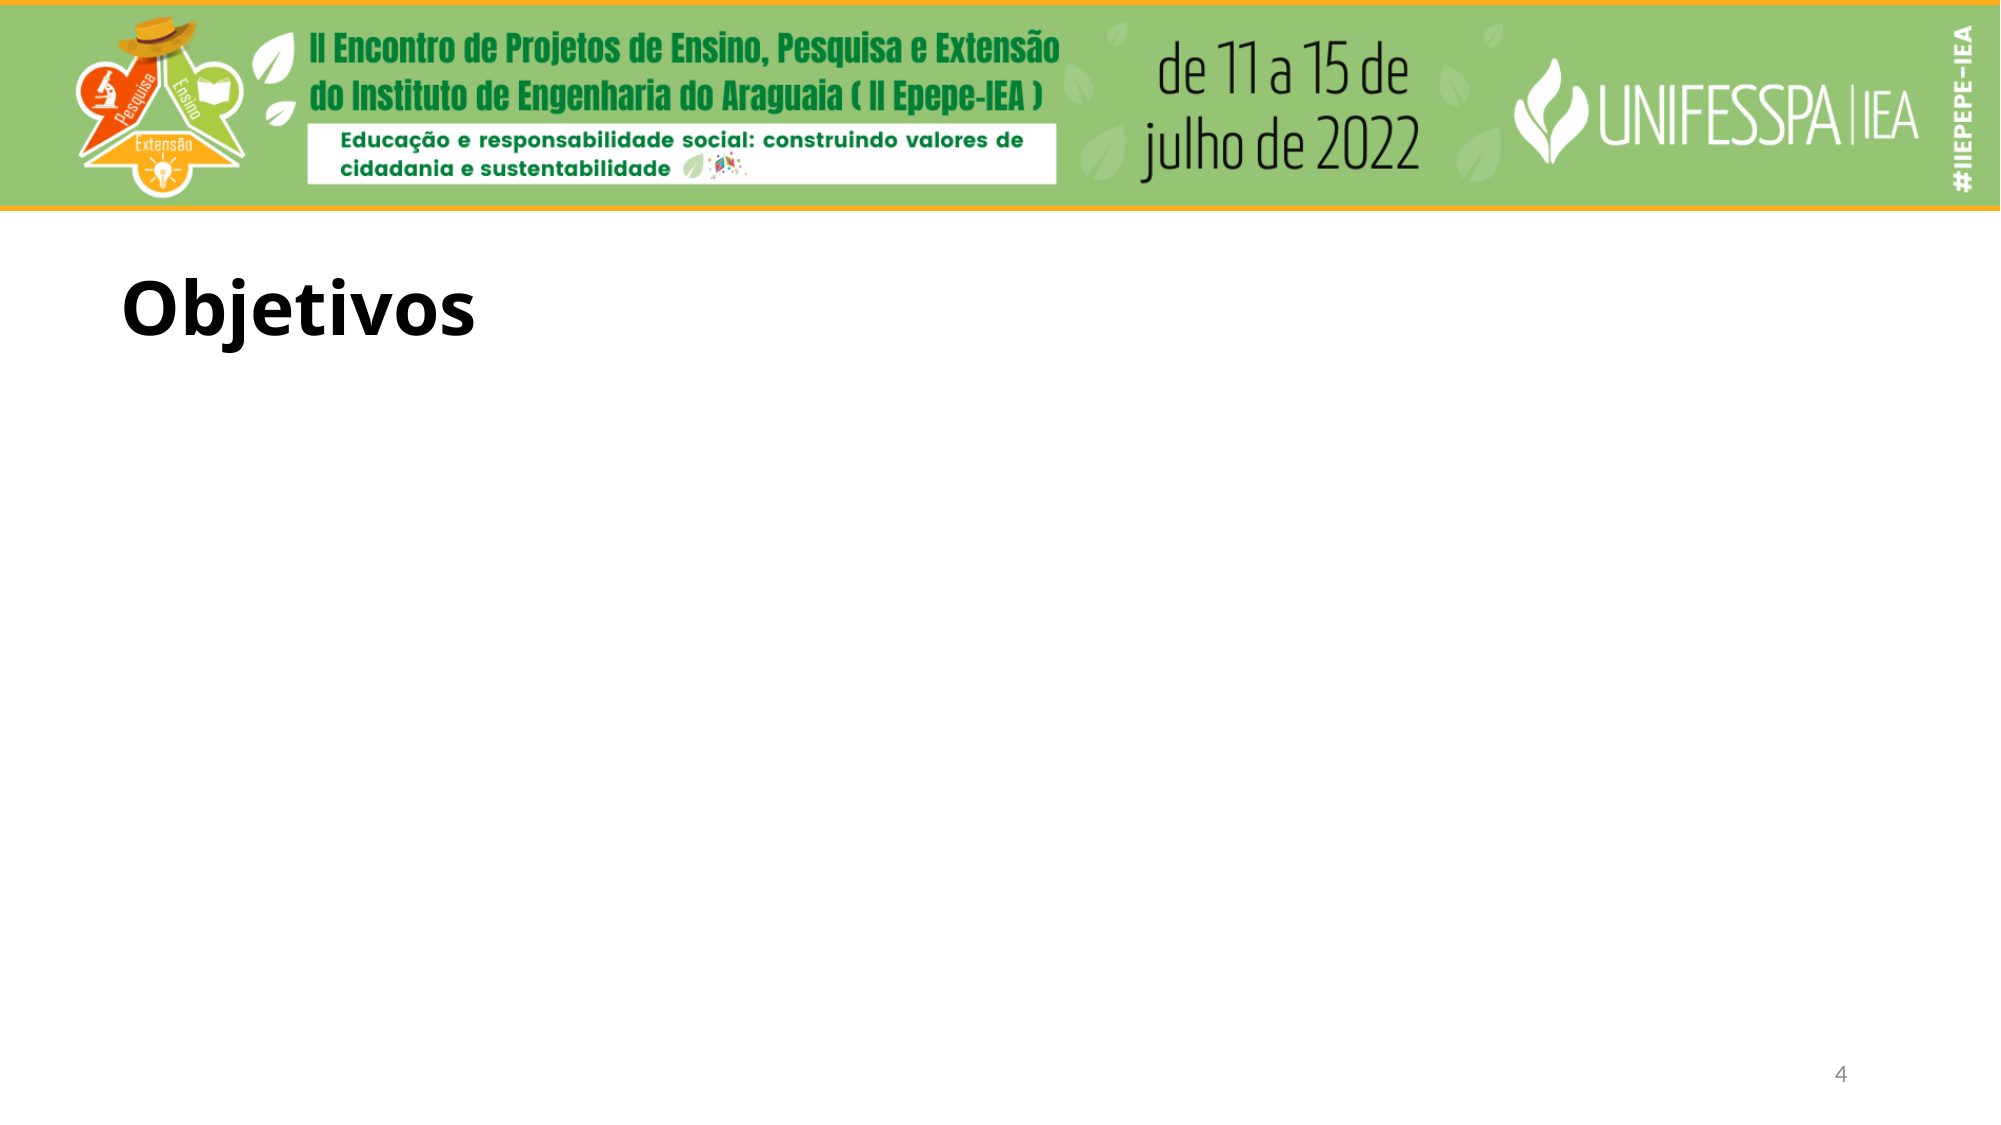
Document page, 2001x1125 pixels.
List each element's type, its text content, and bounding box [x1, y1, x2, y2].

picture [0, 0, 2000, 211]
title Objetivos [105, 238, 1895, 385]
slide_number 4 [1412, 1042, 1863, 1103]
